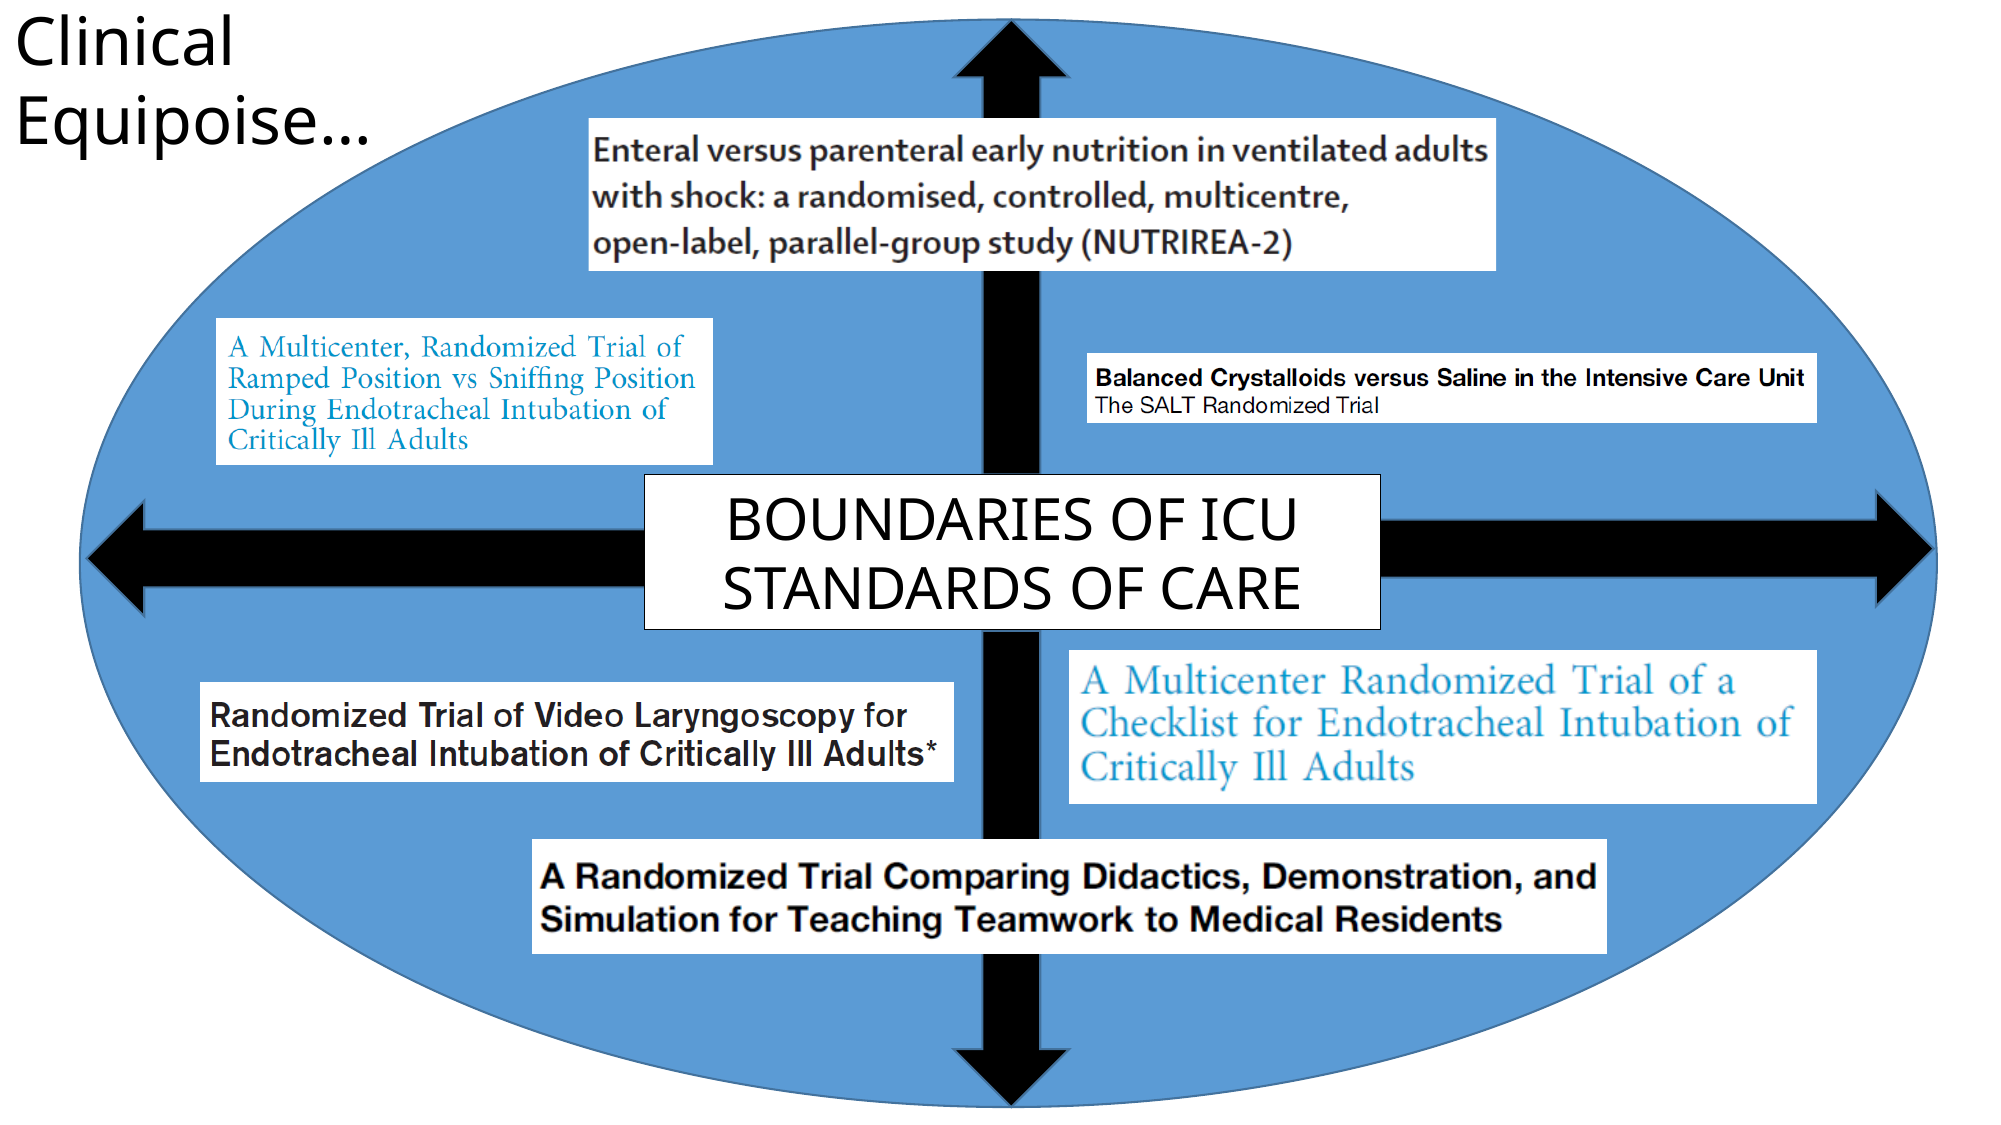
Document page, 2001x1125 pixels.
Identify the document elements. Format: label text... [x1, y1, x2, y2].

text_box [84, 497, 644, 619]
text_box [950, 954, 1072, 1109]
text_box [1012, 18, 1938, 1109]
text_box [981, 630, 1042, 839]
picture [1087, 353, 1817, 424]
picture [1069, 650, 1817, 804]
picture [215, 318, 713, 465]
text_box [951, 18, 1072, 118]
text_box Clinical Equipoise… [0, 0, 465, 166]
text_box [78, 18, 1010, 1109]
picture [588, 118, 1497, 271]
text_box [1381, 488, 1936, 609]
text_box BOUNDARIES OF ICU STANDARDS OF CARE [644, 474, 1381, 630]
picture [532, 839, 1607, 954]
picture [200, 682, 954, 782]
text_box [981, 271, 1042, 474]
